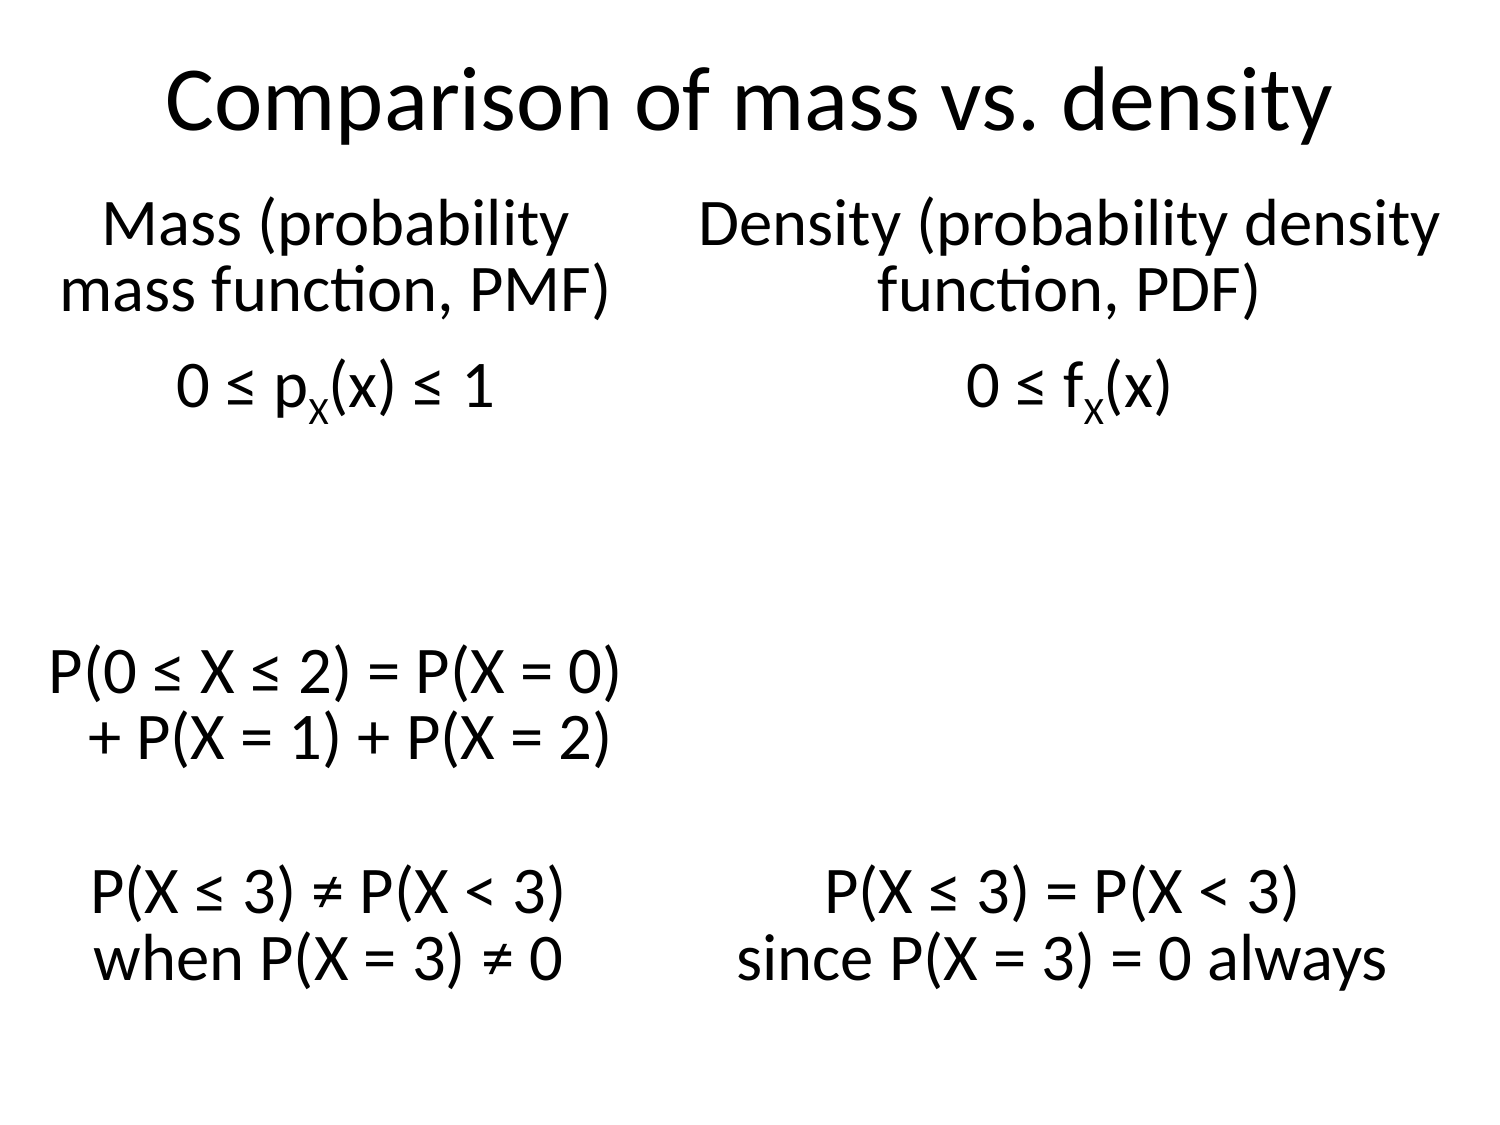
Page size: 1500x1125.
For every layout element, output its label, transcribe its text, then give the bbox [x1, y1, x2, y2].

title Comparison of mass vs. density [0, 0, 1500, 188]
